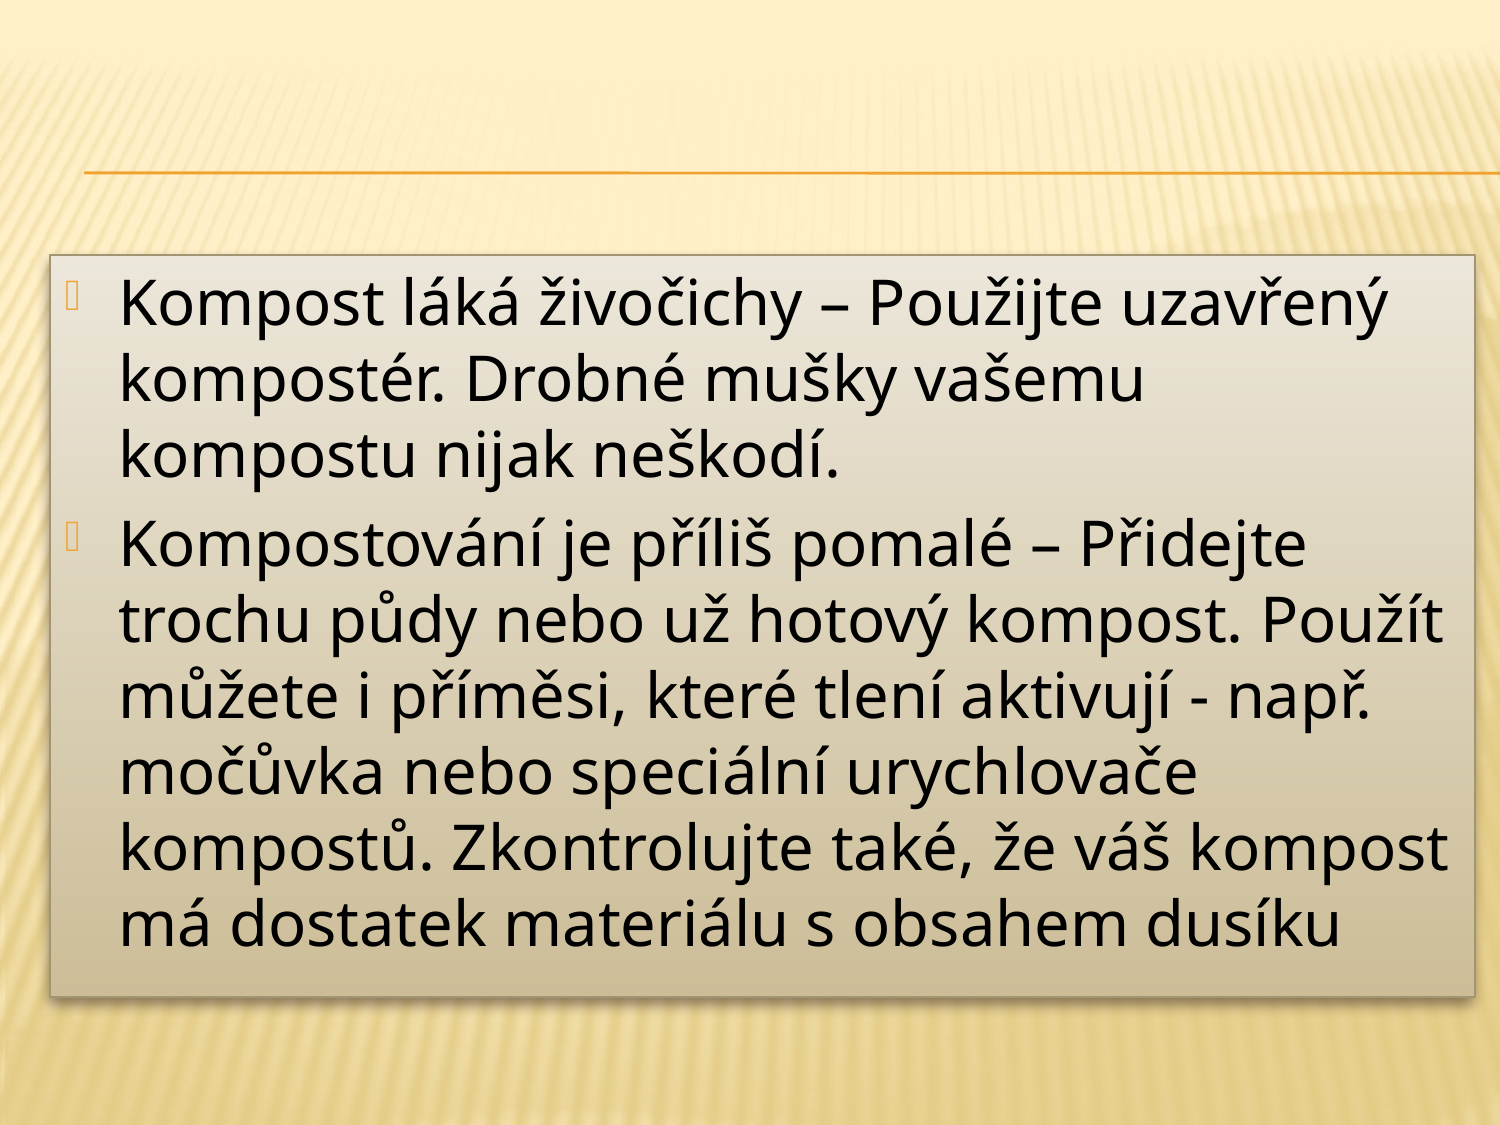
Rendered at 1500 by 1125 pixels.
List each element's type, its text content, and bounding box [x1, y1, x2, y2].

list Kompost láká živočichy – Použijte uzavřený kompostér. Drobné mušky vašemu kompostu nijak neškodí. Kompostování je příliš pomalé – Přidejte trochu půdy nebo už hotový kompost. Použít můžete i příměsi, které tlení aktivují - např. močůvka nebo speciální urychlovače kompostů. Zkontrolujte také, že váš kompost má dostatek materiálu s obsahem dusíku [49, 254, 1476, 998]
title [50, 75, 1475, 213]
